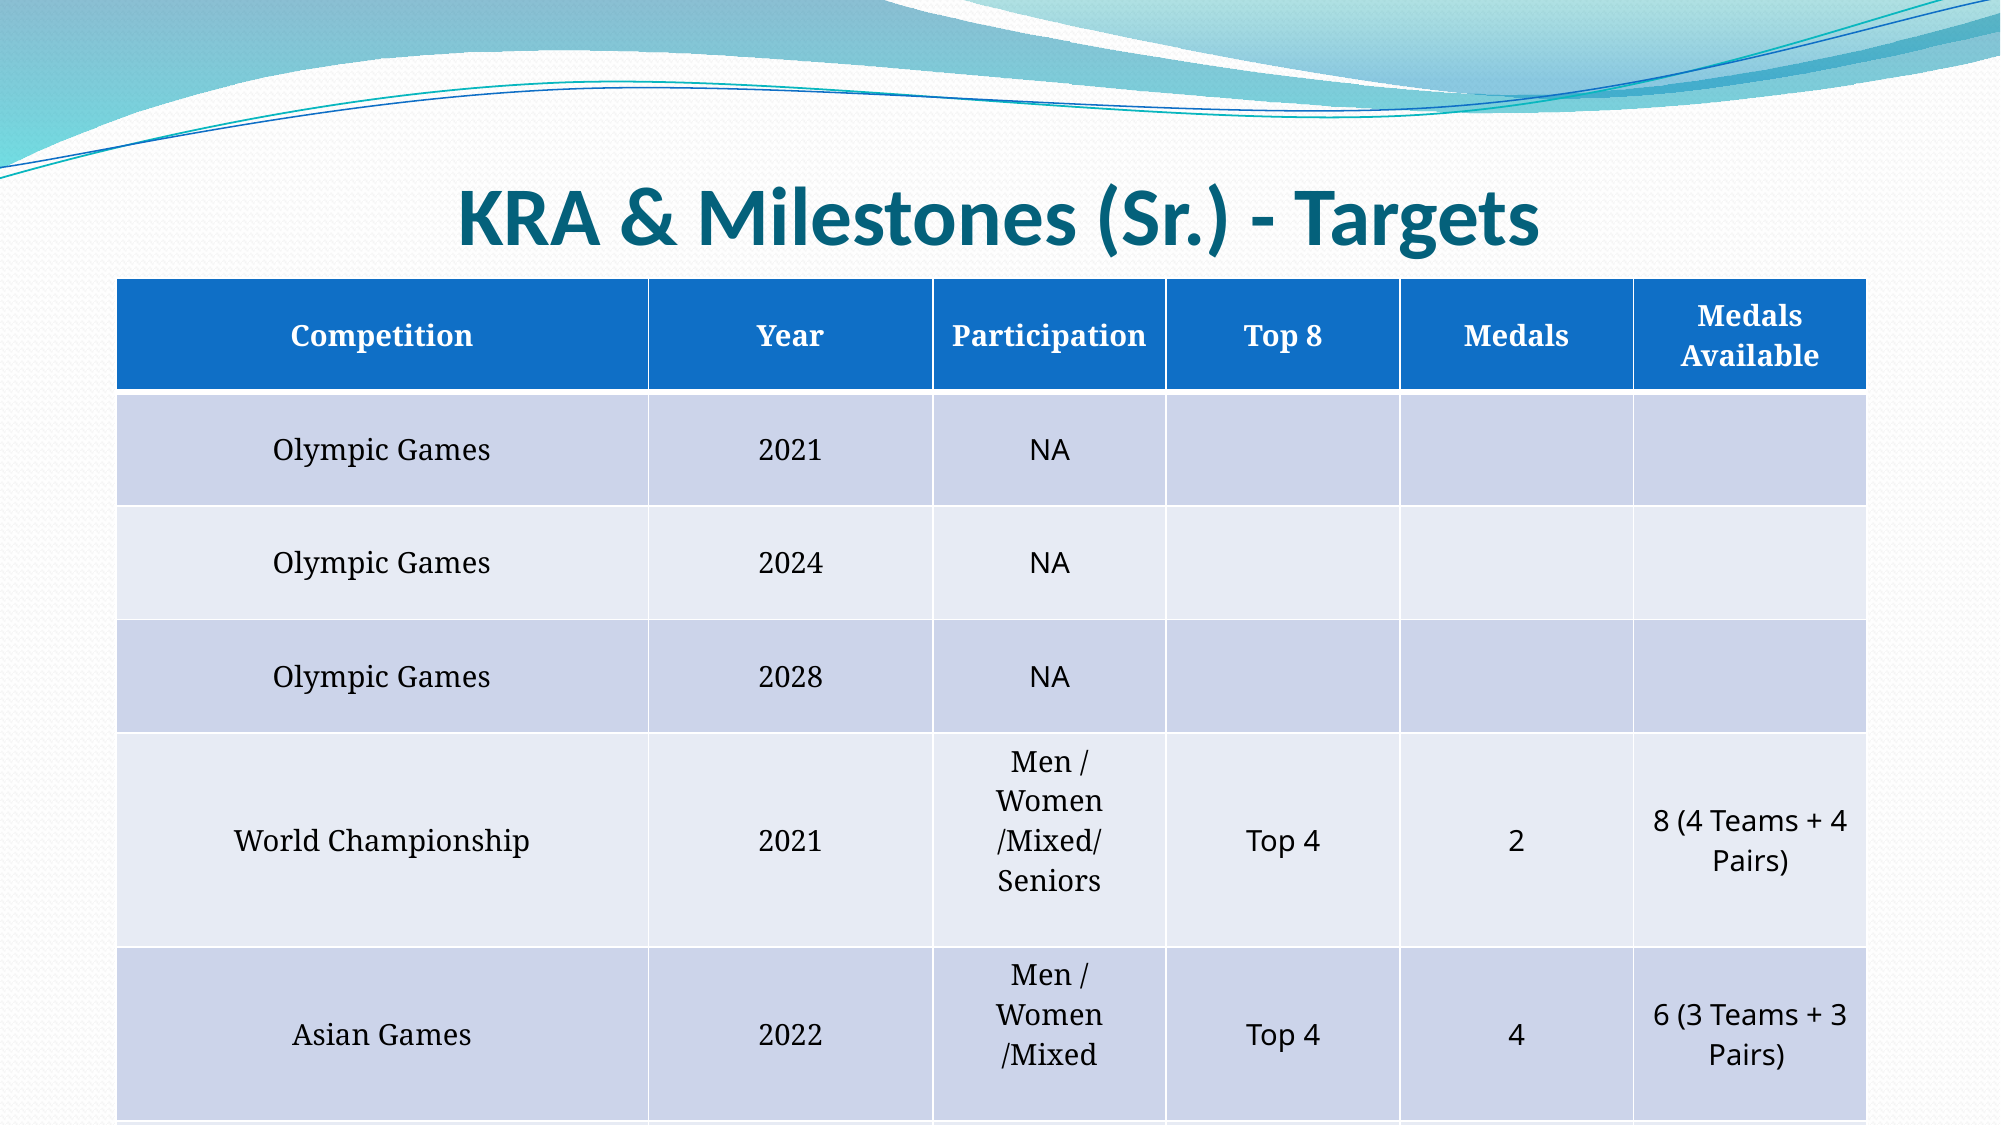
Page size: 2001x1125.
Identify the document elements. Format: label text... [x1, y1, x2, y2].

table_header Participation [934, 279, 1165, 389]
table_header Medals Available [1634, 279, 1866, 389]
table_cell Top 4 [1167, 734, 1399, 946]
table_cell Olympic Games [117, 395, 648, 505]
table_cell [1167, 620, 1399, 732]
table_header Medals [1401, 279, 1633, 389]
table_cell Olympic Games [117, 507, 648, 619]
table_cell 4 [1401, 948, 1633, 1120]
table_cell [1634, 395, 1866, 505]
table_header Year [649, 279, 932, 389]
table_cell NA [934, 620, 1165, 732]
table_cell [1401, 395, 1633, 505]
table_cell 6 (3 Teams + 3 Pairs) [1634, 948, 1866, 1120]
table_cell [1167, 507, 1399, 619]
table_cell 2028 [649, 620, 932, 732]
table_header Competition [117, 279, 648, 389]
table_cell [1401, 620, 1633, 732]
table_cell 2021 [649, 734, 932, 946]
table_cell [1167, 395, 1399, 505]
table_cell NA [934, 507, 1165, 619]
table_cell 2024 [649, 507, 932, 619]
table_cell [1634, 507, 1866, 619]
table_cell 2 [1401, 734, 1633, 946]
table_cell Men / Women /Mixed/ Seniors [934, 734, 1165, 946]
table_header Top 8 [1167, 279, 1399, 389]
table_cell Asian Games [117, 948, 648, 1120]
table_cell [1401, 507, 1633, 619]
table_cell 8 (4 Teams + 4 Pairs) [1634, 734, 1866, 946]
table_cell Top 4 [1167, 948, 1399, 1120]
title KRA & Milestones (Sr.) - Targets [324, 115, 1675, 263]
table_cell NA [934, 395, 1165, 505]
table_cell 2022 [649, 948, 932, 1120]
table_cell [1634, 620, 1866, 732]
table_cell Olympic Games [117, 620, 648, 732]
table_cell 2021 [649, 395, 932, 505]
table_cell World Championship [117, 734, 648, 946]
table_cell Men / Women /Mixed [934, 948, 1165, 1120]
